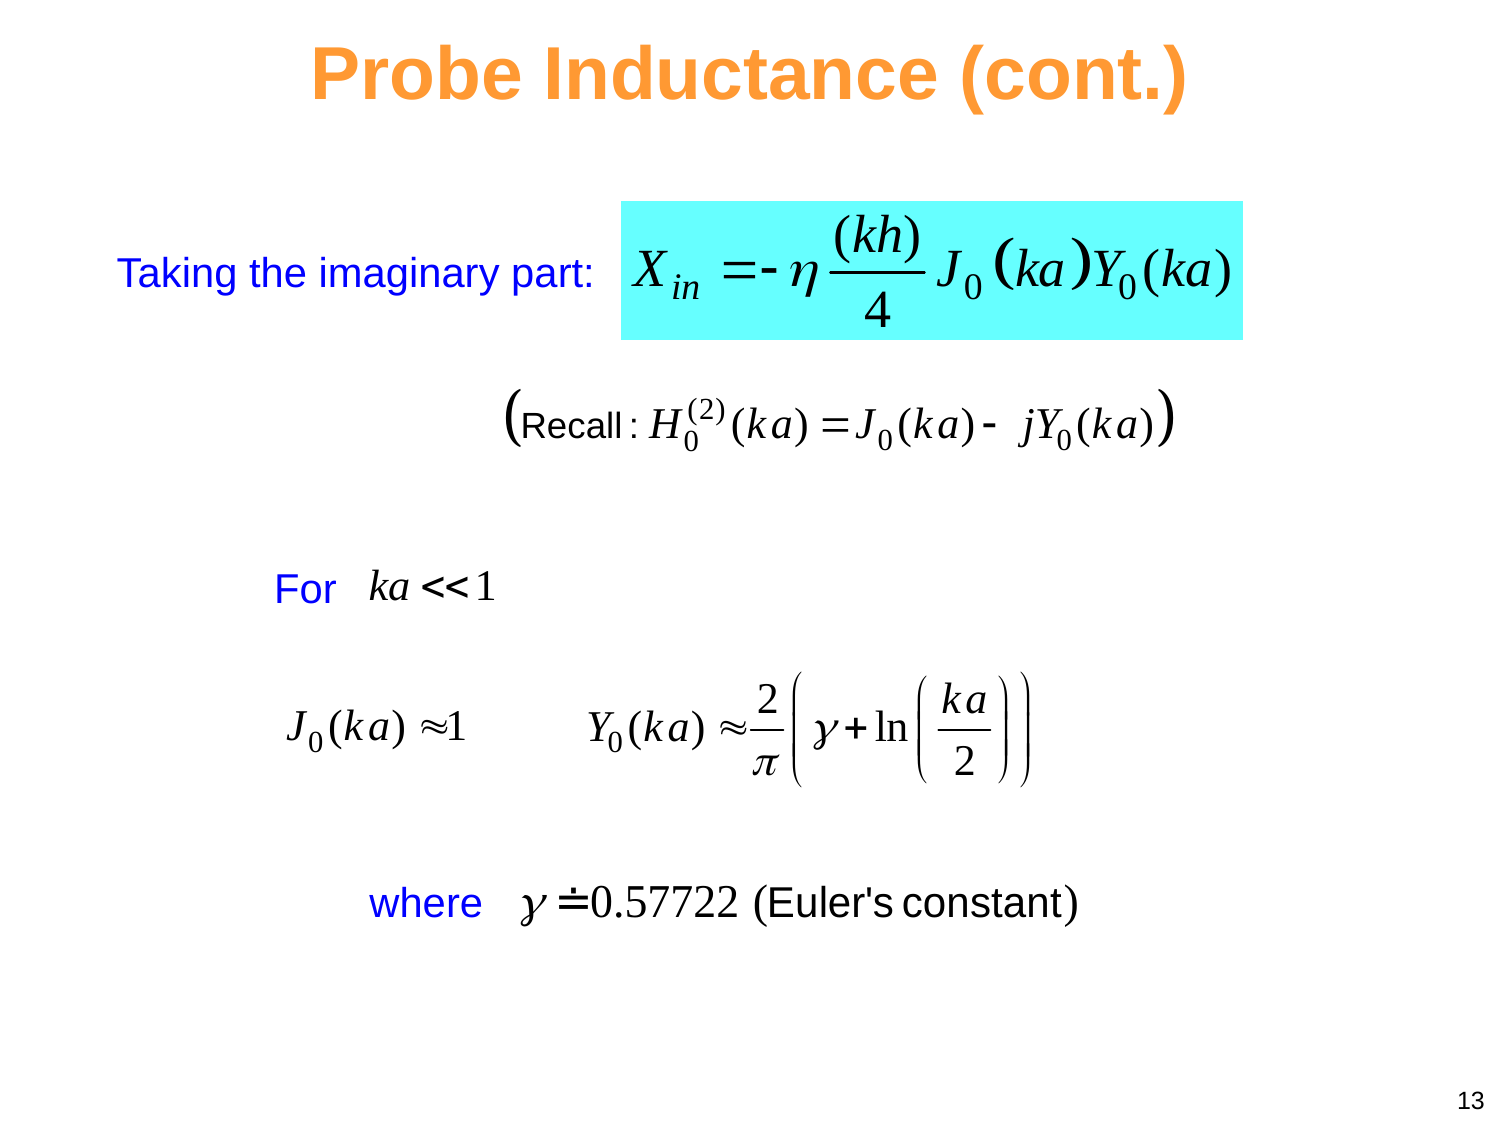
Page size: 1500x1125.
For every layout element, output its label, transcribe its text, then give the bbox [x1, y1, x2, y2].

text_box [512, 874, 1086, 938]
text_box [361, 559, 499, 612]
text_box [620, 200, 1244, 340]
text_box where [369, 875, 484, 926]
text_box Taking the imaginary part: [116, 245, 595, 296]
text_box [573, 663, 1043, 797]
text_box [499, 383, 1178, 472]
text_box For [274, 561, 338, 612]
title Probe Inductance (cont.) [74, 23, 1426, 116]
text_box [268, 696, 471, 763]
slide_number 13 [1149, 1046, 1500, 1125]
